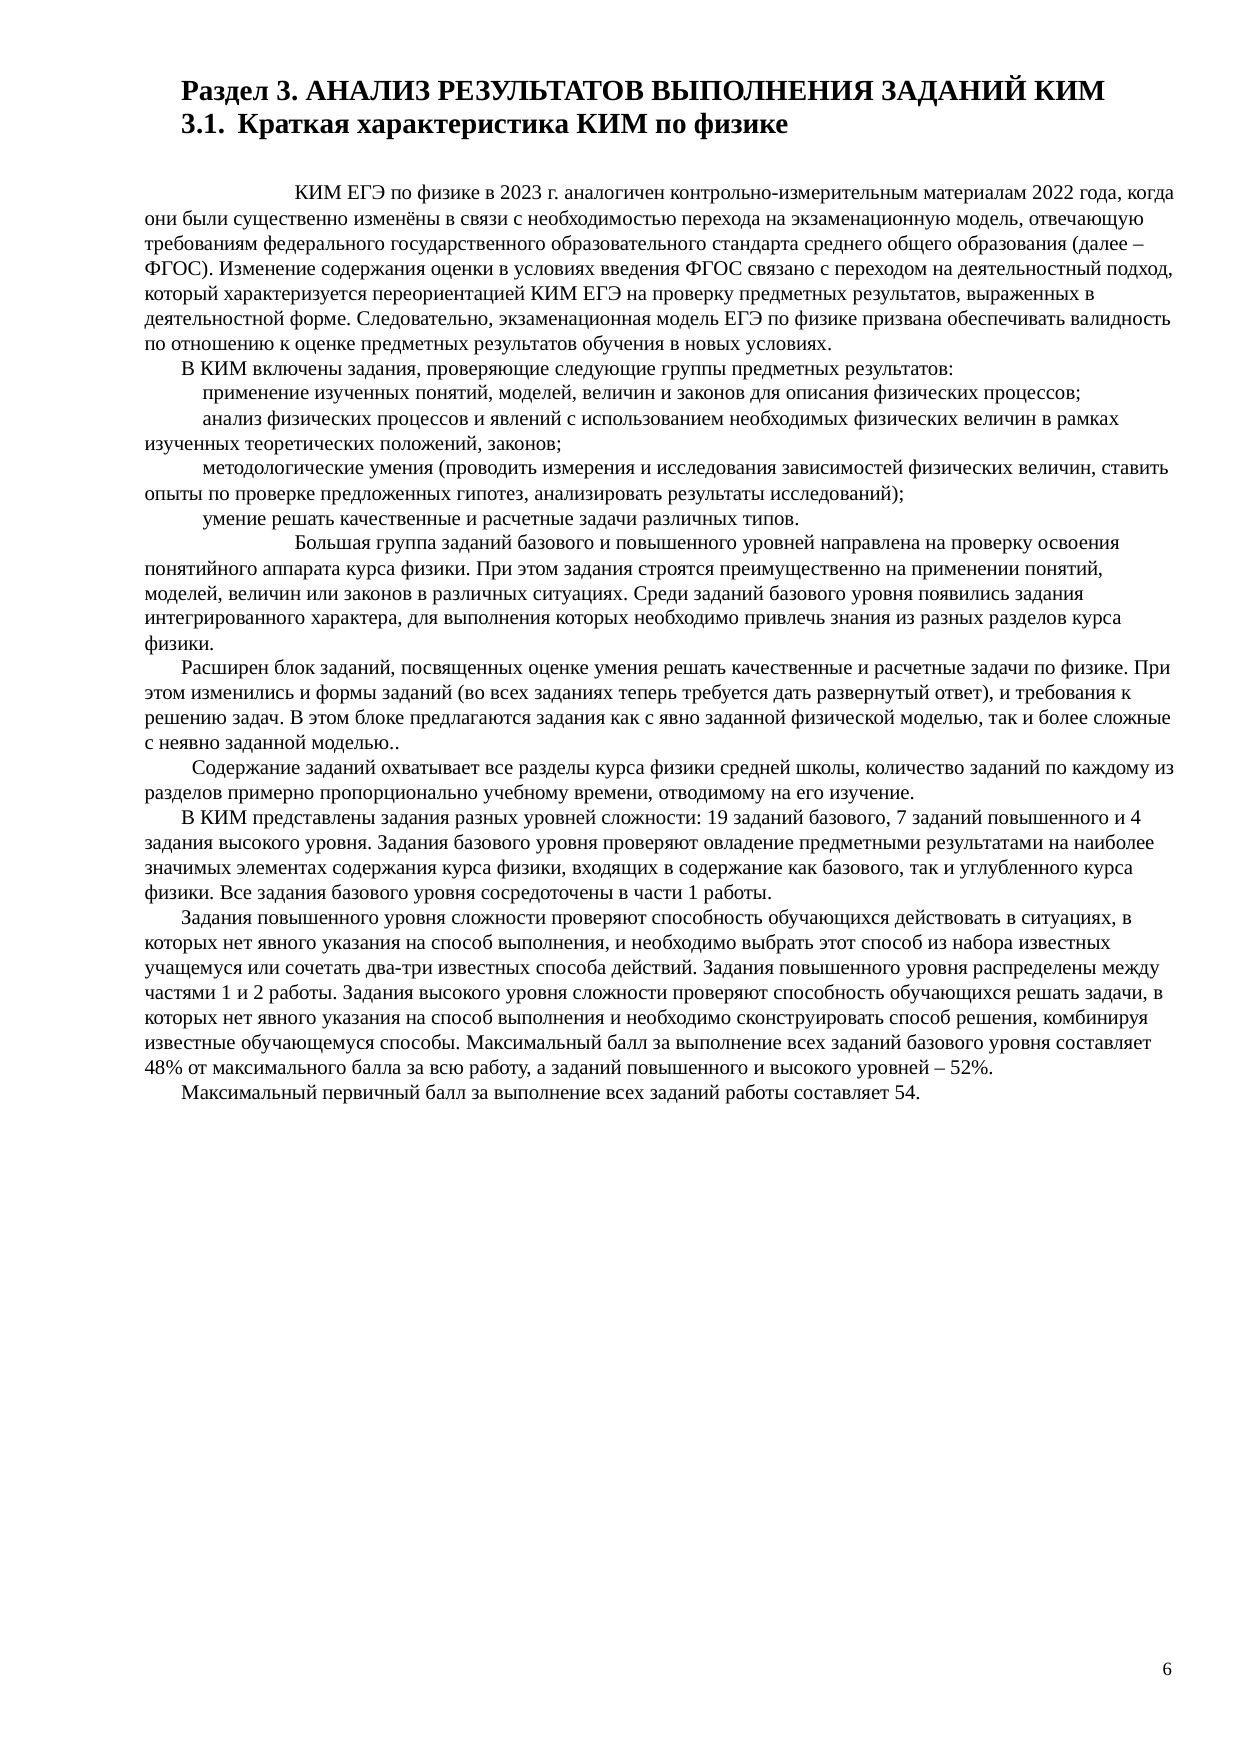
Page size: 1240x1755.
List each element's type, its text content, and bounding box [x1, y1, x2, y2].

slide_number 6 [1158, 1656, 1186, 1682]
text_box Раздел 3. АНАЛИЗ РЕЗУЛЬТАТОВ ВЫПОЛНЕНИЯ ЗАДАНИЙ КИМ 3.1. Краткая характеристика КИМ по физике КИМ ЕГЭ по физике в 2023 г. аналогичен контрольно-измерительным материалам 2022 года, когда они были существенно изменёны в связи с необходимостью перехода на экзаменационную модель, отвечающую требованиям федерального государственного образовательного стандарта среднего общего образования (далее – ФГОС). Изменение содержания оценки в условиях введения ФГОС связано с переходом на деятельностный подход, который характеризуется переориентацией КИМ ЕГЭ на проверку предметных результатов, выраженных в деятельностной форме. Следовательно, экзаменационная модель ЕГЭ по физике призвана обеспечивать валидность по отношению к оценке предметных результатов обучения в новых условиях. В КИМ включены задания, проверяющие следующие группы предметных результатов:  применение изученных понятий, моделей, величин и законов для описания физических процессов;  анализ физических процессов и явлений с использованием необходимых физических величин в рамках изученных теоретических положений, законов;  методологические умения (проводить измерения и исследования зависимостей физических величин, ставить опыты по проверке предложенных гипотез, анализировать результаты исследований);  умение решать качественные и расчетные задачи различных типов. Большая группа заданий базового и повышенного уровней направлена на проверку освоения понятийного аппарата курса физики. При этом задания строятся преимущественно на применении понятий, моделей, величин или законов в различных ситуациях. Среди заданий базового уровня появились задания интегрированного характера, для выполнения которых необходимо привлечь знания из разных разделов курса физики. Расширен блок заданий, посвященных оценке умения решать качественные и расчетные задачи по физике. При этом изменились и формы заданий (во всех заданиях теперь требуется дать развернутый ответ), и требования к решению задач. В этом блоке предлагаются задания как с явно заданной физической моделью, так и более сложные с неявно заданной моделью.. Содержание заданий охватывает все разделы курса физики средней школы, количество заданий по каждому из разделов примерно пропорционально учебному времени, отводимому на его изучение. В КИМ представлены задания разных уровней сложности: 19 заданий базового, 7 заданий повышенного и 4 задания высокого уровня. Задания базового уровня проверяют овладение предметными результатами на наиболее значимых элементах содержания курса физики, входящих в содержание как базового, так и углубленного курса физики. Все задания базового уровня сосредоточены в части 1 работы. Задания повышенного уровня сложности проверяют способность обучающихся действовать в ситуациях, в которых нет явного указания на способ выполнения, и необходимо выбрать этот способ из набора известных учащемуся или сочетать два-три известных способа действий. Задания повышенного уровня распределены между частями 1 и 2 работы. Задания высокого уровня сложности проверяют способность обучающихся решать задачи, в которых нет явного указания на способ выполнения и необходимо сконструировать способ решения, комбинируя известные обучающемуся способы. Максимальный балл за выполнение всех заданий базового уровня составляет 48% от максимального балла за всю работу, а заданий повышенного и высокого уровней – 52%. Максимальный первичный балл за выполнение всех заданий работы составляет 54. [100, 71, 1184, 1129]
